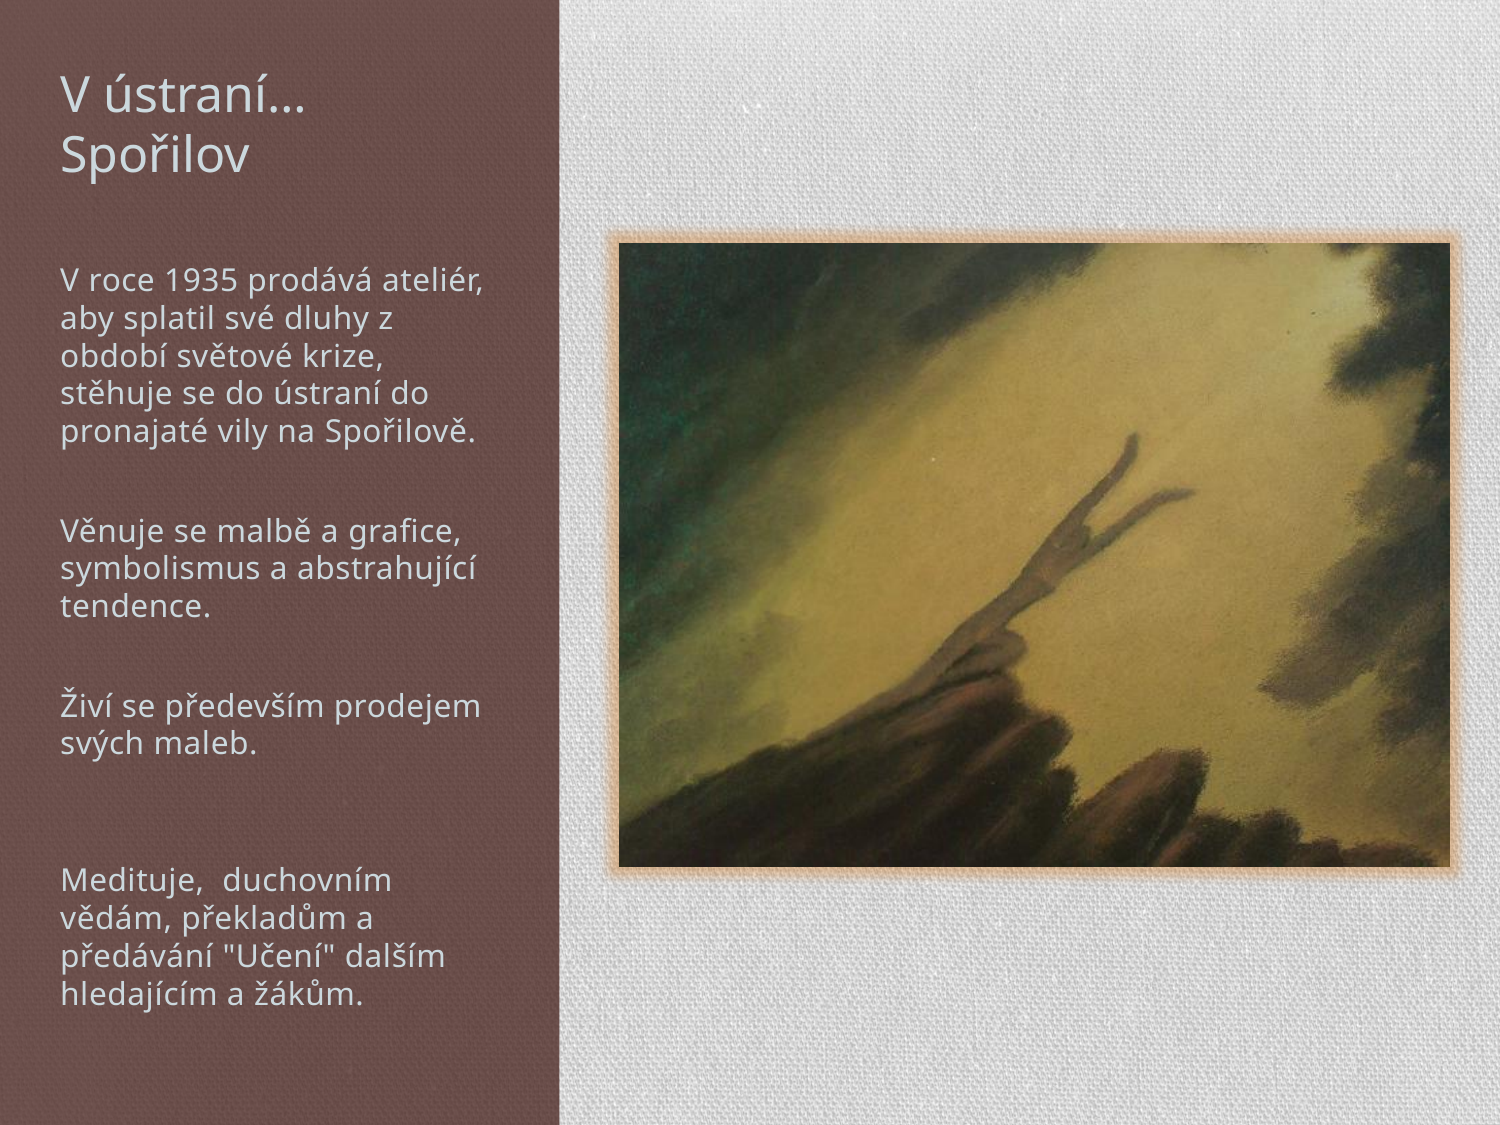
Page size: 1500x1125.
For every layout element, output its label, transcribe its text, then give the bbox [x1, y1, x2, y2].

list V roce 1935 prodává ateliér, aby splatil své dluhy z období světové krize, stěhuje se do ústraní do pronajaté vily na Spořilově. Věnuje se malbě a grafice, symbolismus a abstrahující tendence. Živí se především prodejem svých maleb. Medituje, duchovním vědám, překladům a předávání "Učení" dalším hledajícím a žákům. [45, 252, 511, 1025]
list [619, 243, 1451, 867]
title V ústraní… Spořilov [45, 37, 511, 251]
